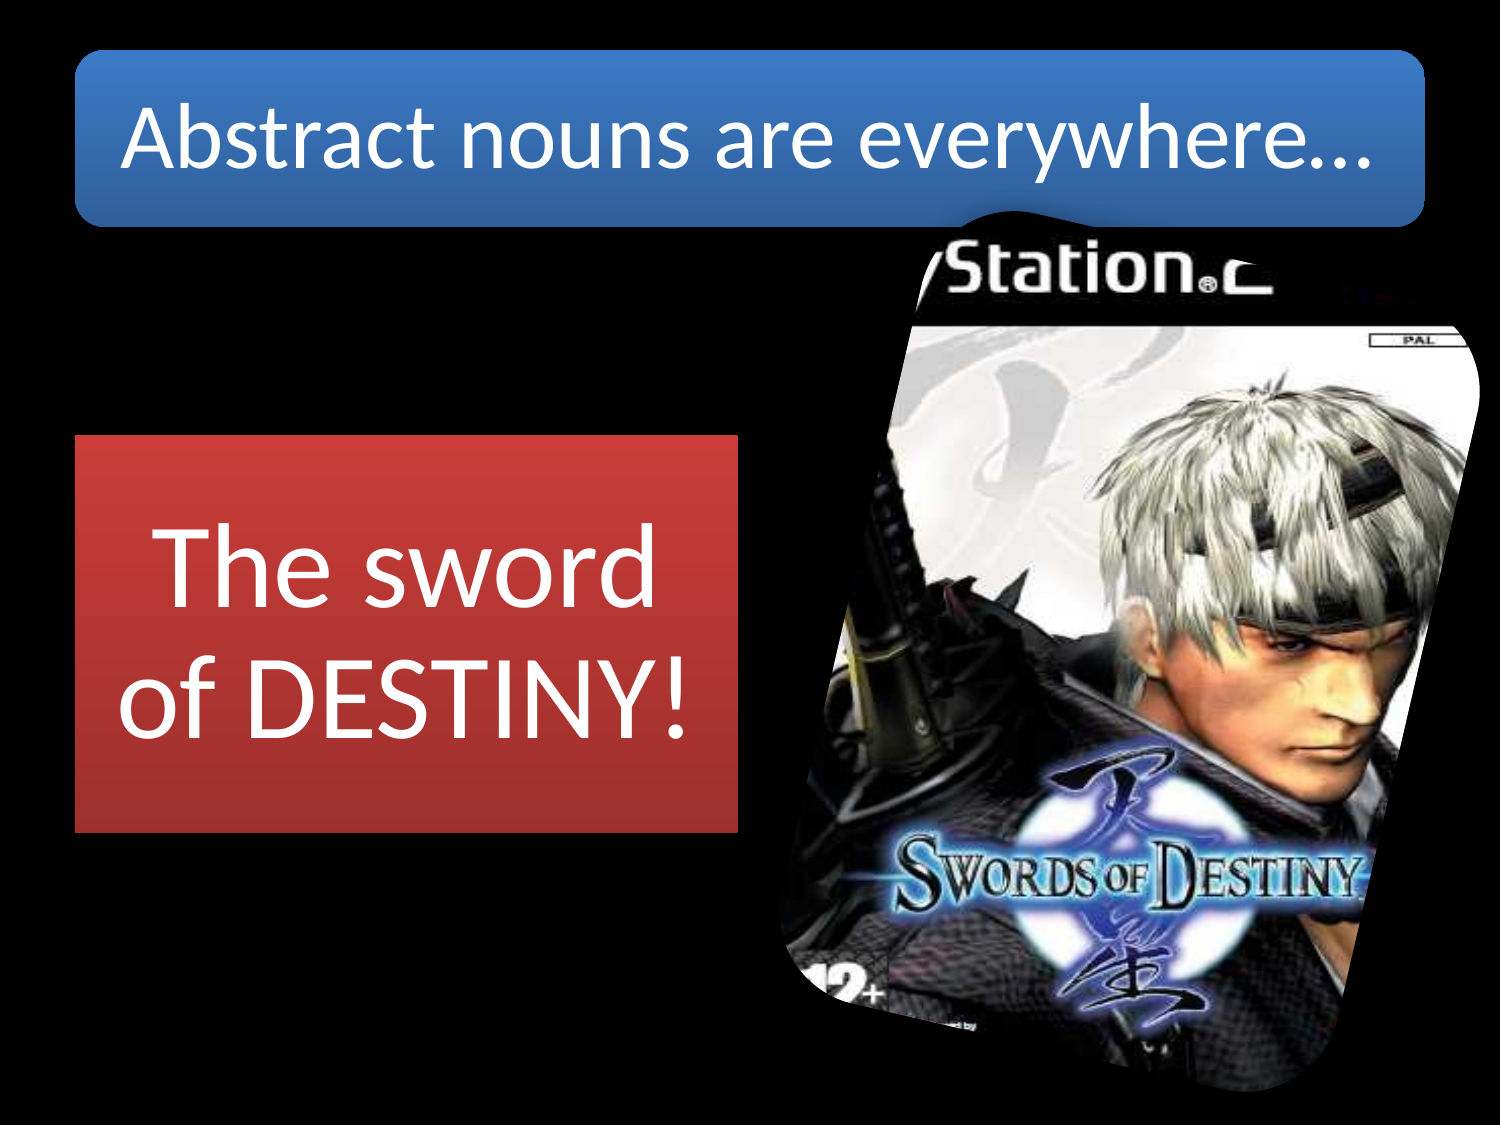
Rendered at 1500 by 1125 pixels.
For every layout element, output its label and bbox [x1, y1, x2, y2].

text_box [74, 44, 1426, 233]
list [74, 262, 738, 1006]
picture [779, 233, 1480, 1092]
